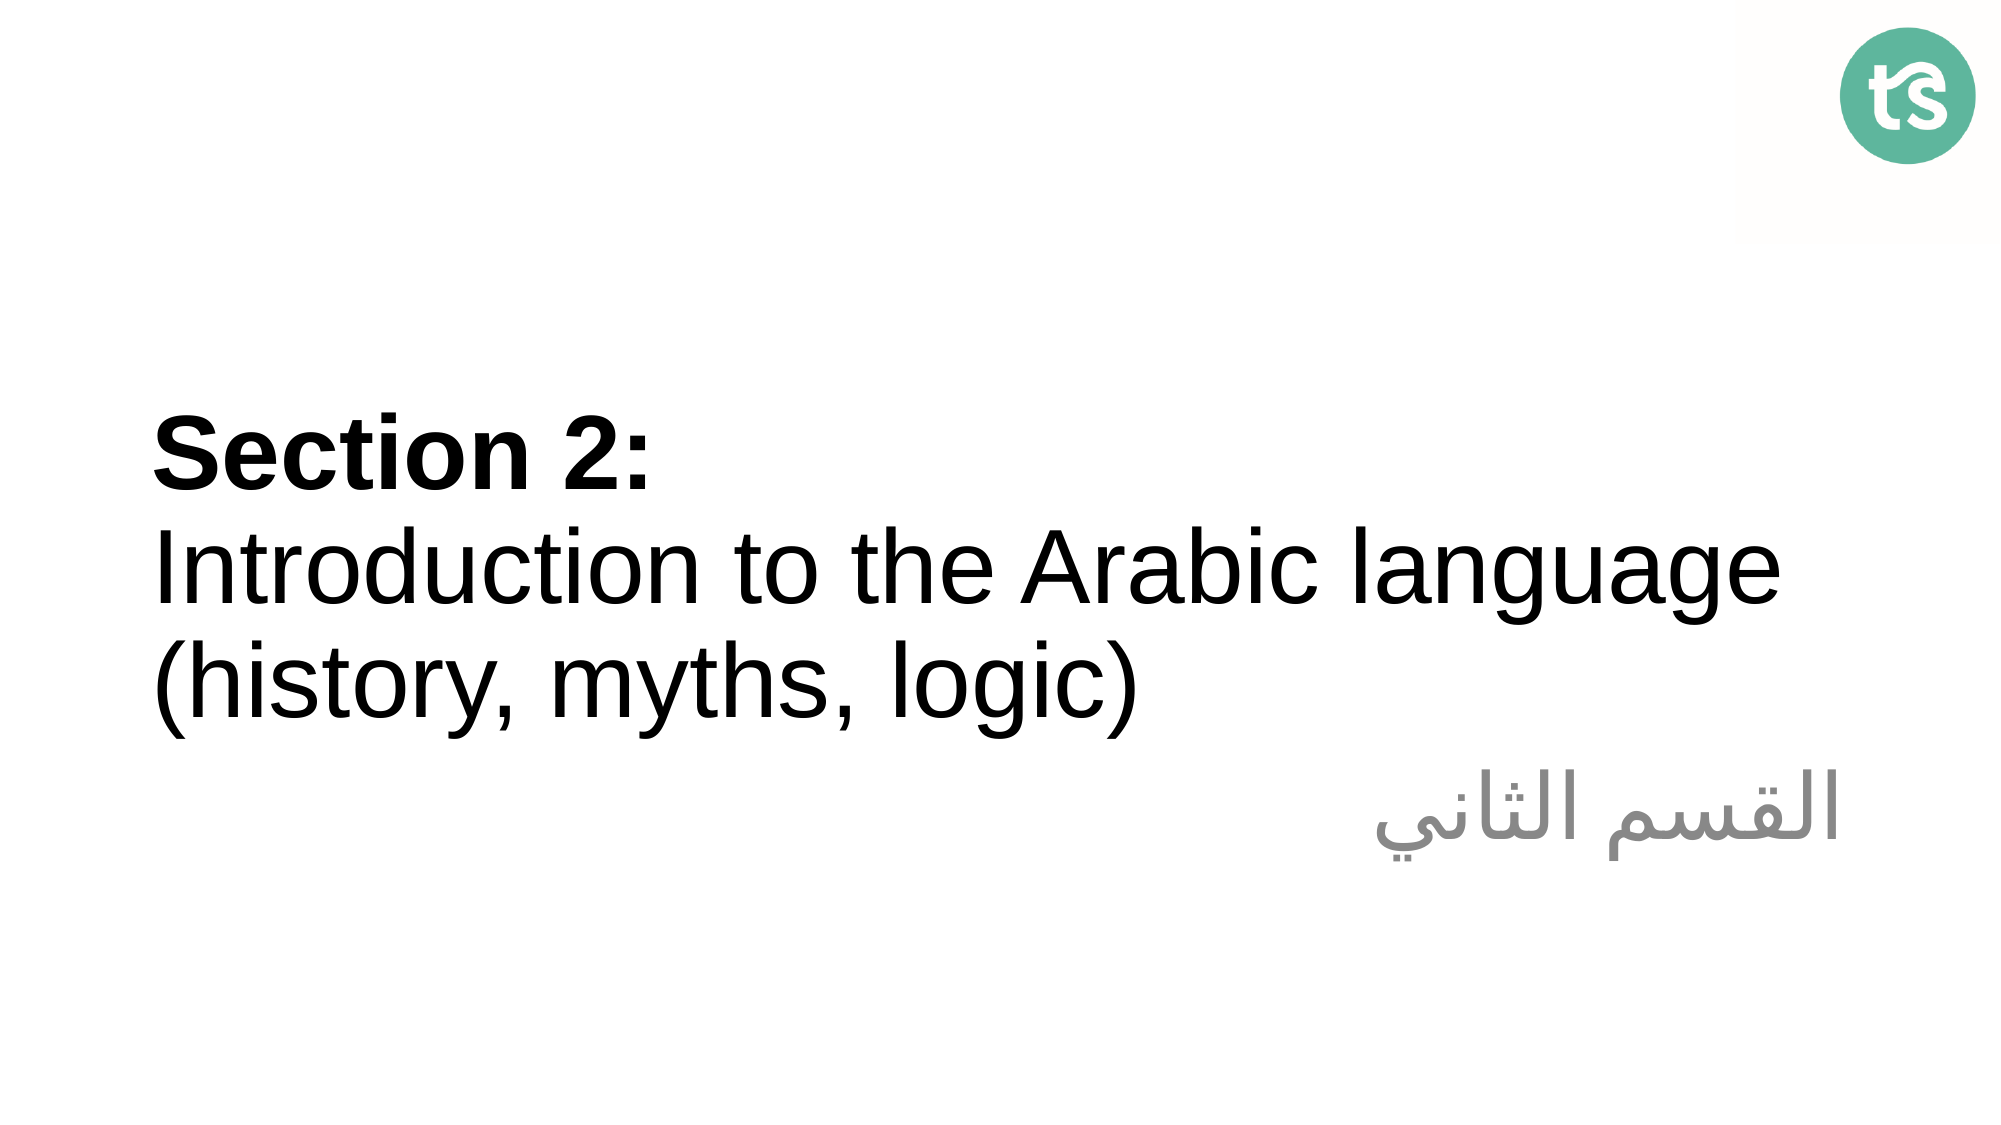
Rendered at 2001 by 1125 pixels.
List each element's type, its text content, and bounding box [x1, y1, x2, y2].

title Section 2: Introduction to the Arabic language (history, myths, logic) [136, 280, 1862, 749]
picture [1735, 0, 2001, 244]
list القسم الثاني [136, 752, 1862, 999]
